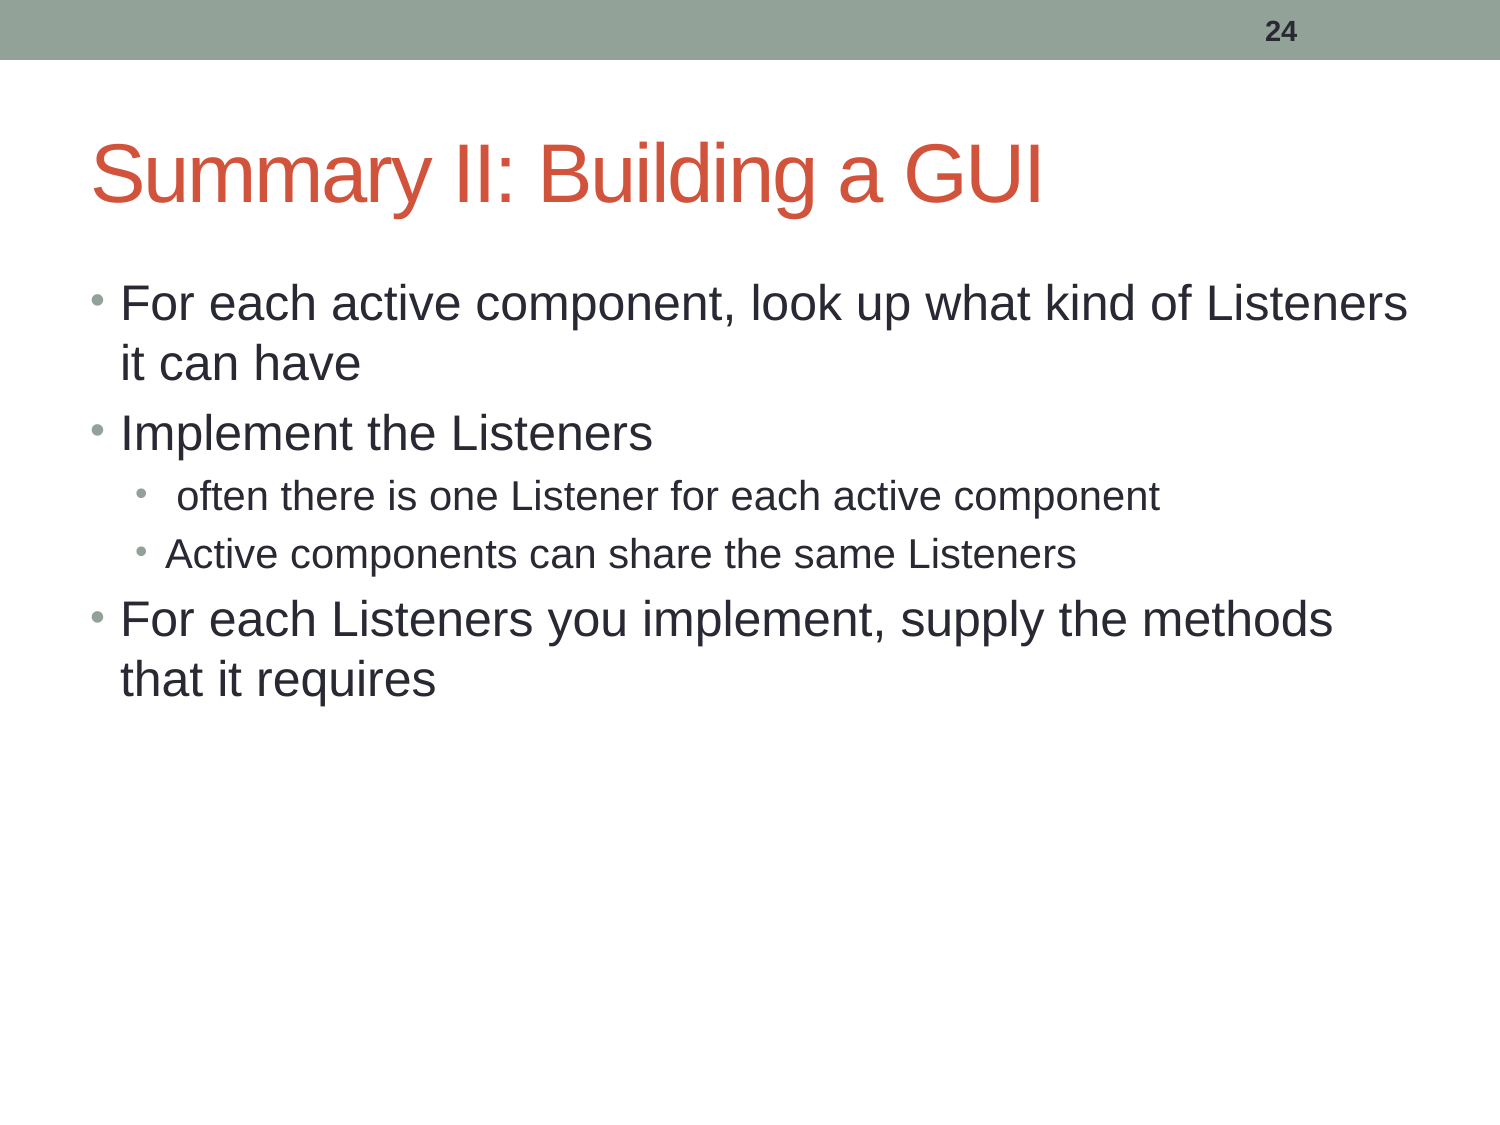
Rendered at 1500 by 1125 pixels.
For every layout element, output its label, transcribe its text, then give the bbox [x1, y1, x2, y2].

slide_number 24 [1250, 3, 1425, 57]
list For each active component, look up what kind of Listeners it can have Implement the Listeners often there is one Listener for each active component Active components can share the same Listeners For each Listeners you implement, supply the methods that it requires [75, 262, 1425, 1063]
title Summary II: Building a GUI [75, 87, 1425, 250]
